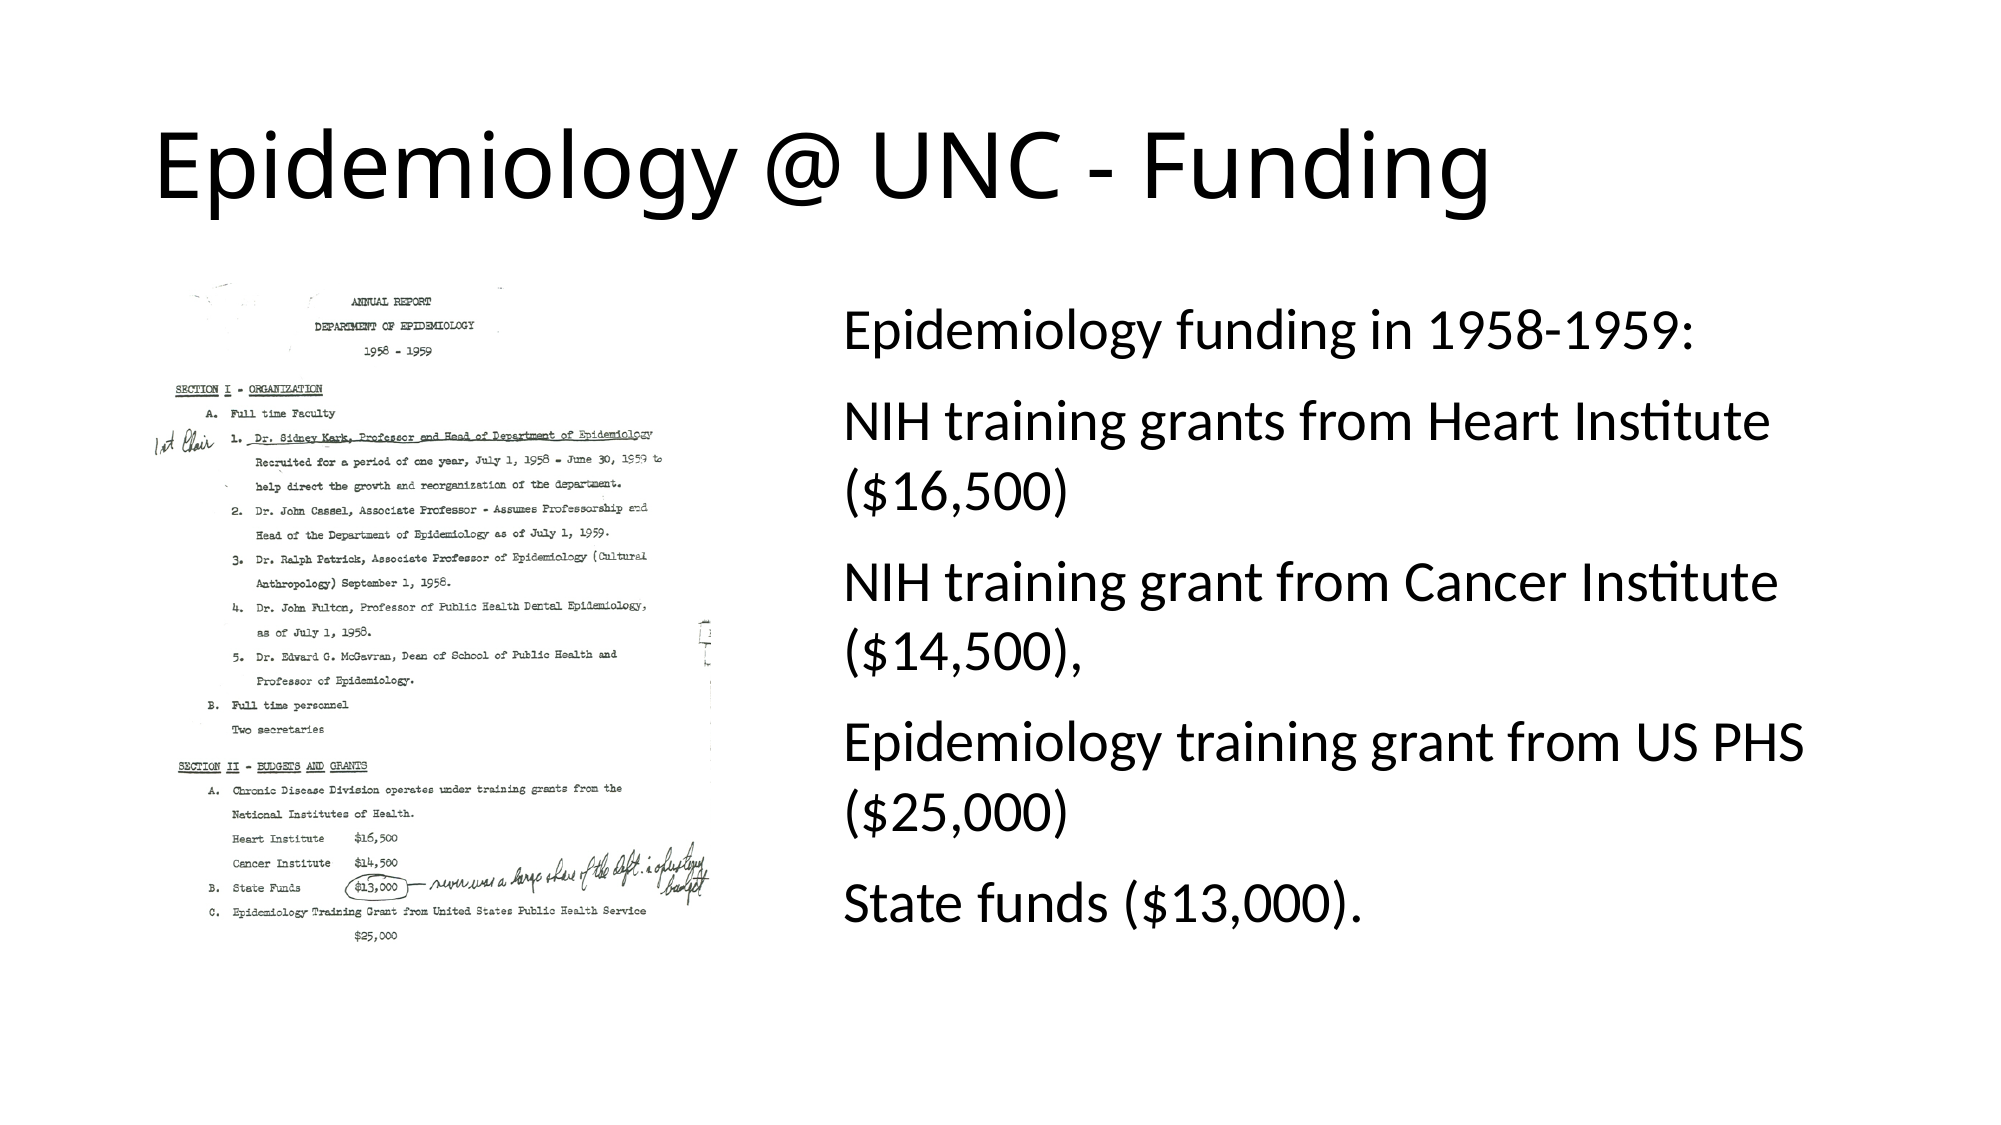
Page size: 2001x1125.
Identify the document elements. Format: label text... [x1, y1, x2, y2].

picture [154, 283, 711, 957]
title Epidemiology @ UNC - Funding [137, 59, 1863, 278]
list Epidemiology funding in 1958-1959: NIH training grants from Heart Institute ($16,500) NIH training grant from Cancer Institute ($14,500), Epidemiology training grant from US PHS ($25,000) State funds ($13,000). [828, 283, 1863, 1055]
